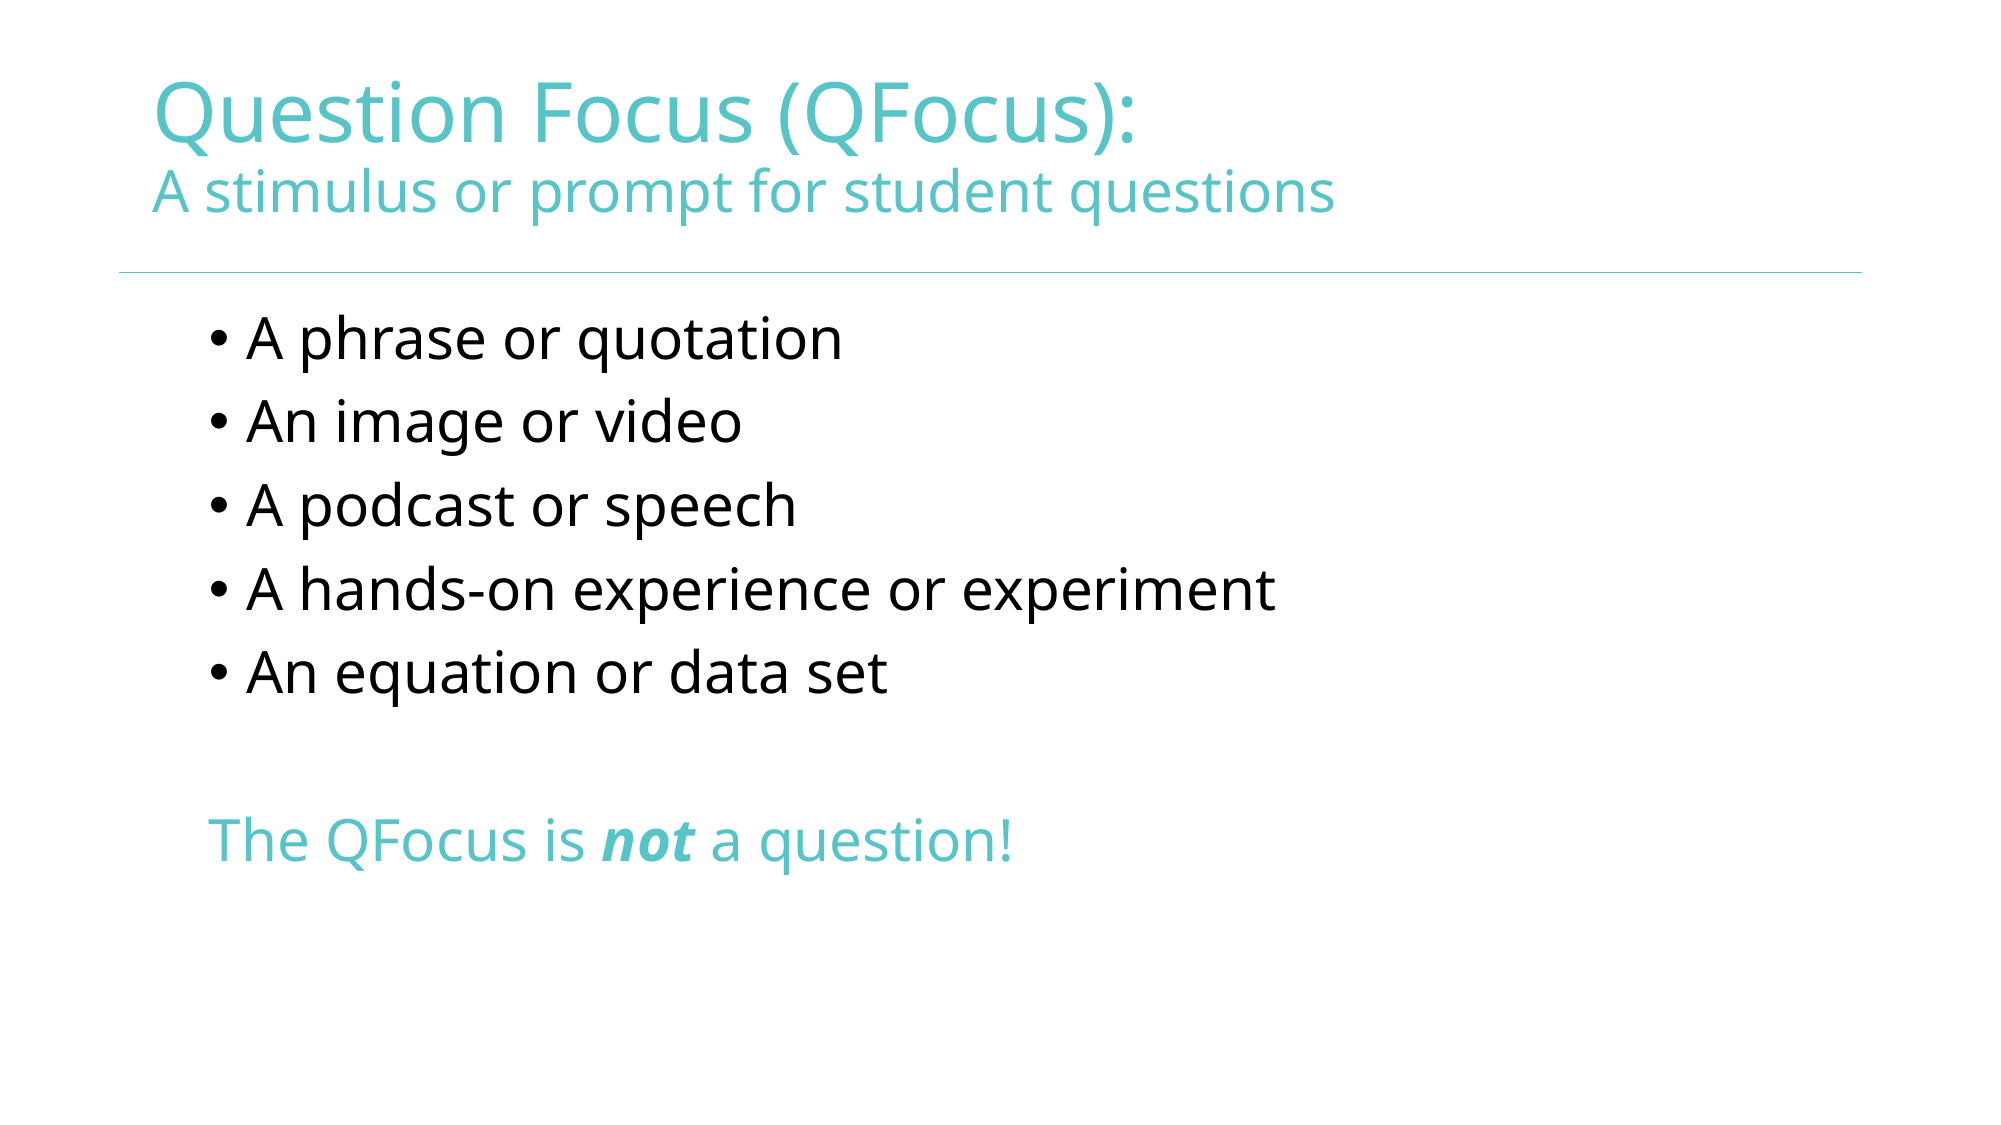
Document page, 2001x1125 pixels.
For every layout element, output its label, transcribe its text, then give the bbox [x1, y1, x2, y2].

title Question Focus (QFocus): A stimulus or prompt for student questions [137, 36, 1863, 254]
list A phrase or quotation An image or video A podcast or speech A hands-on experience or experiment An equation or data set The QFocus is not a question! [193, 301, 1919, 1016]
